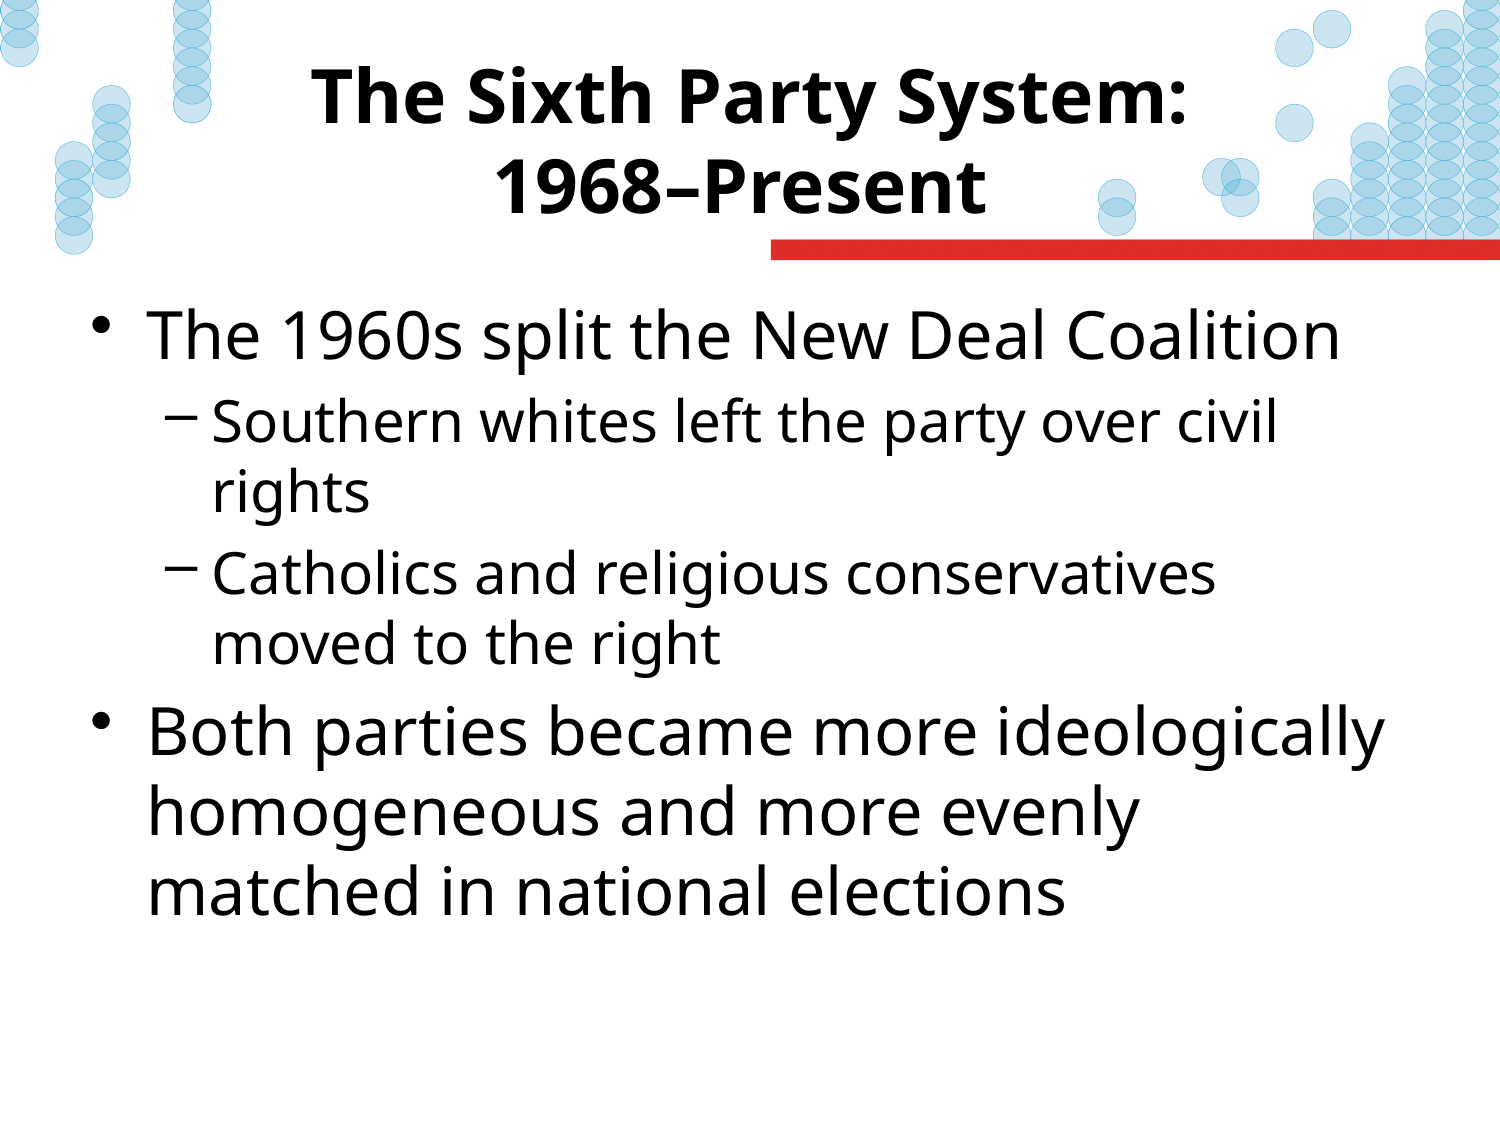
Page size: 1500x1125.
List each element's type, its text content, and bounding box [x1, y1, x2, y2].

list The 1960s split the New Deal Coalition Southern whites left the party over civil rights Catholics and religious conservatives moved to the right Both parties became more ideologically homogeneous and more evenly matched in national elections [75, 285, 1425, 1005]
picture [0, 0, 1500, 1125]
title The Sixth Party System: 1968–Present [75, 45, 1425, 233]
